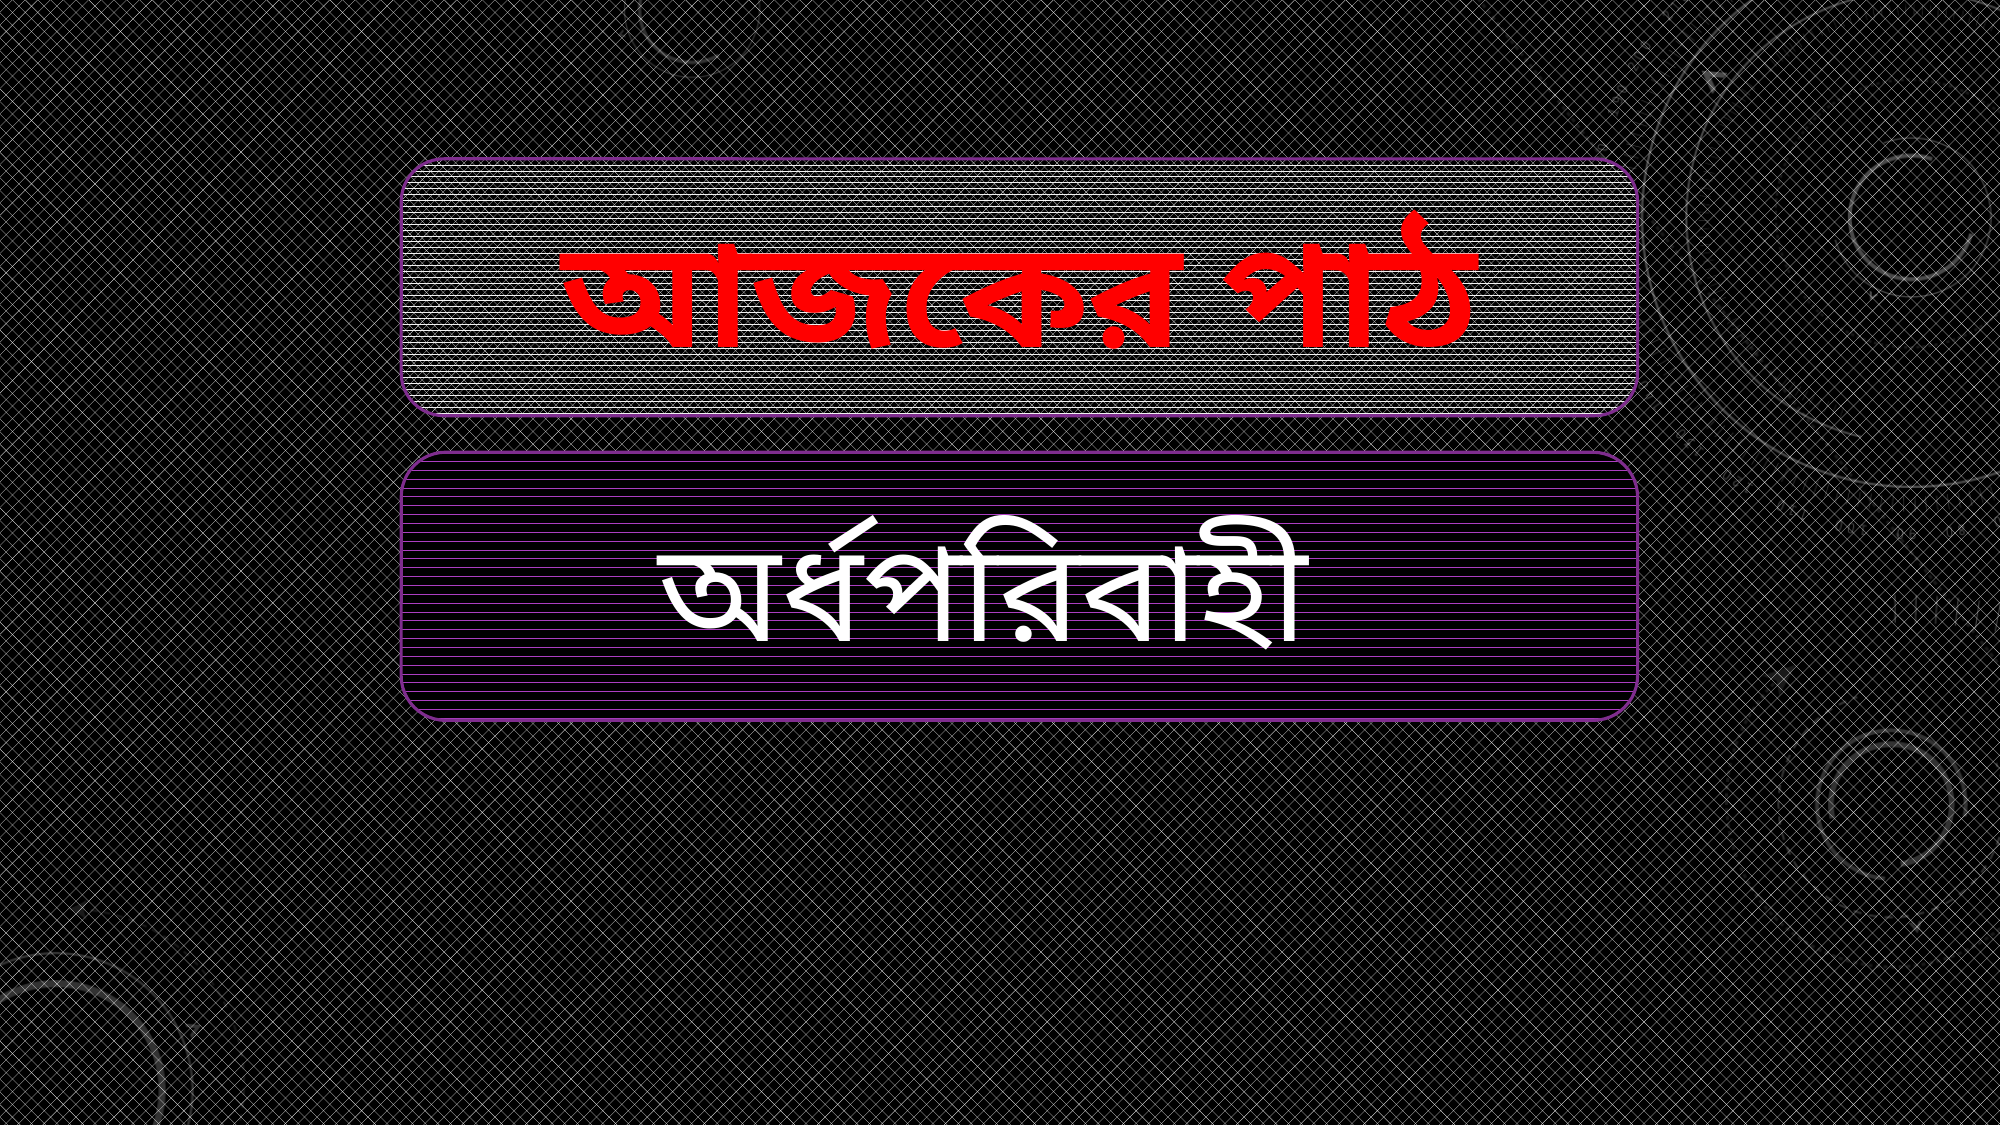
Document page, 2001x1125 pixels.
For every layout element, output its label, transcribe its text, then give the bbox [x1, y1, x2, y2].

picture [0, 0, 2000, 1125]
text_box আজকের পাঠ [399, 157, 1640, 418]
text_box অর্ধপরিবাহী [399, 450, 1640, 722]
